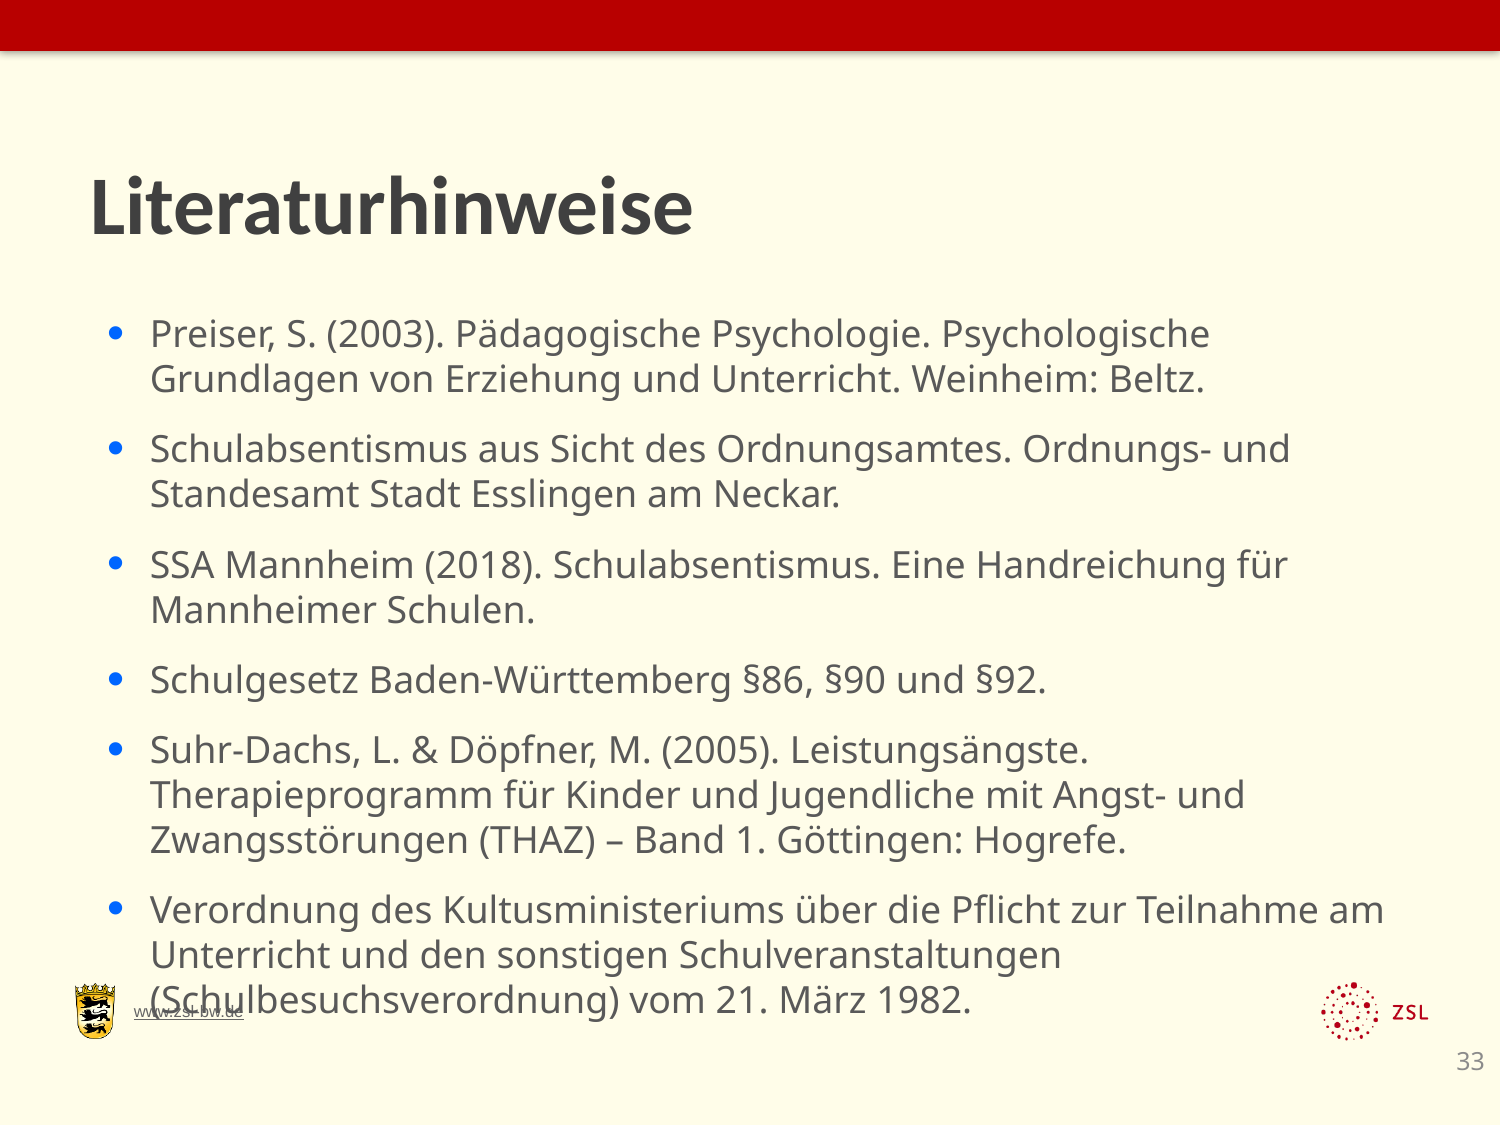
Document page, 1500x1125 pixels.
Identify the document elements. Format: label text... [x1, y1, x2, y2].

picture [1320, 981, 1429, 1025]
slide_number 33 [1149, 1025, 1500, 1100]
title Literaturhinweise [75, 113, 1425, 289]
picture [73, 981, 117, 1041]
list Preiser, S. (2003). Pädagogische Psychologie. Psychologische Grundlagen von Erziehung und Unterricht. Weinheim: Beltz. Schulabsentismus aus Sicht des Ordnungsamtes. Ordnungs- und Standesamt Stadt Esslingen am Neckar. SSA Mannheim (2018). Schulabsentismus. Eine Handreichung für Mannheimer Schulen. Schulgesetz Baden-Württemberg §86, §90 und §92. Suhr-Dachs, L. & Döpfner, M. (2005). Leistungsängste. Therapieprogramm für Kinder und Jugendliche mit Angst- und Zwangsstörungen (THAZ) – Band 1. Göttingen: Hogrefe. Verordnung des Kultusministeriums über die Pflicht zur Teilnahme am Unterricht und den sonstigen Schulveranstaltungen (Schulbesuchsverordnung) vom 21. März 1982. [75, 302, 1425, 965]
